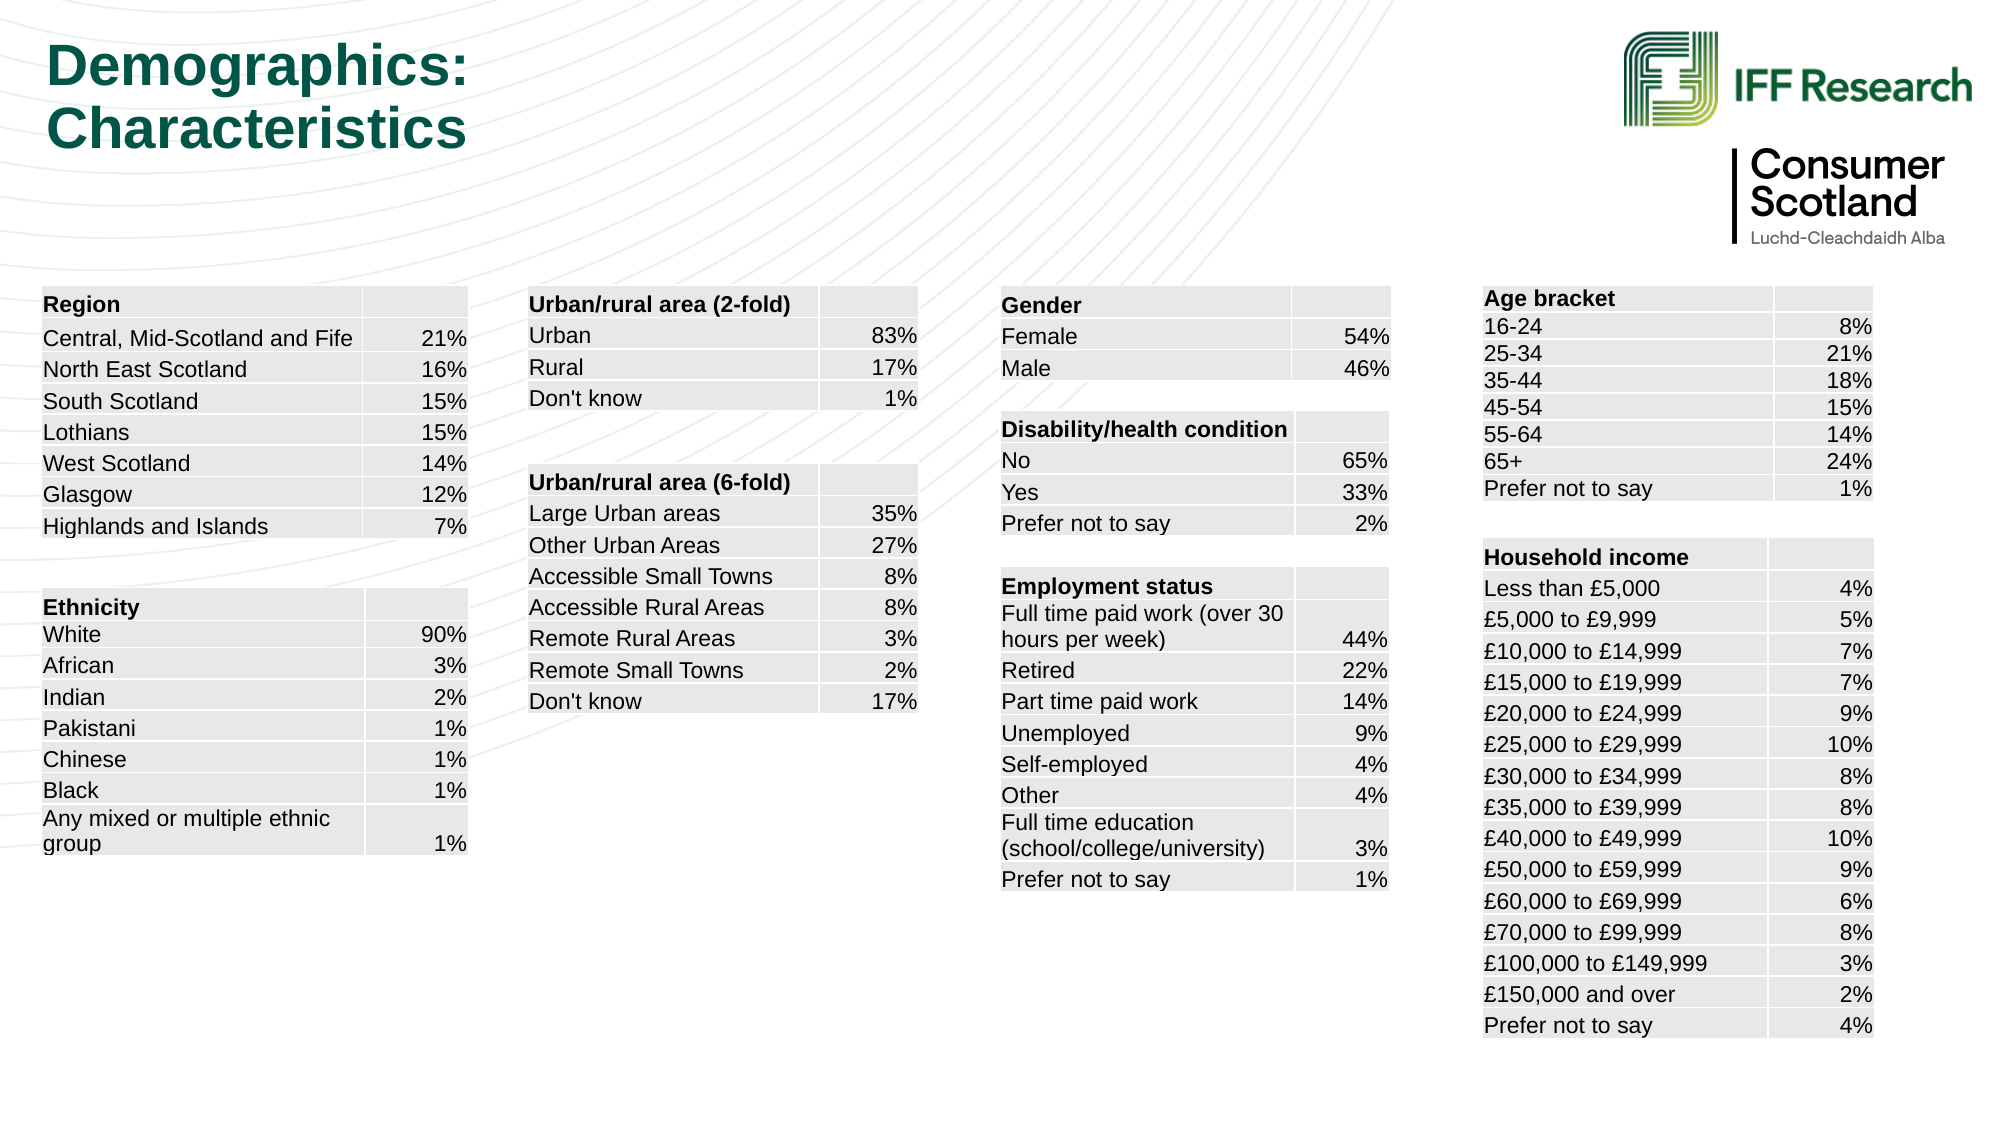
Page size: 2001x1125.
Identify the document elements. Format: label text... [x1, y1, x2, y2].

table_cell £25,000 to £29,999 [1483, 727, 1767, 757]
table_cell Pakistani [42, 711, 364, 740]
table_header [366, 588, 468, 620]
table_cell 1% [366, 773, 468, 803]
table_cell 5% [1769, 602, 1874, 632]
table_cell £30,000 to £34,999 [1483, 759, 1767, 788]
table_cell £40,000 to £49,999 [1483, 821, 1767, 851]
table_header [1296, 567, 1389, 599]
table_cell 1% [1296, 862, 1389, 891]
table_cell 2% [1769, 977, 1874, 1007]
table_cell 1% [366, 805, 468, 855]
table_cell 25-34 [1483, 340, 1773, 365]
table_cell 1% [1775, 475, 1873, 501]
table_cell Glasgow [42, 477, 362, 507]
table_cell 6% [1769, 884, 1874, 913]
table_cell 65% [1296, 443, 1389, 473]
table_cell 2% [366, 680, 468, 709]
table_cell 18% [1775, 367, 1873, 392]
table_cell £50,000 to £59,999 [1483, 852, 1767, 882]
table_cell White [42, 621, 364, 647]
table_header Household income [1483, 538, 1767, 569]
table_cell 35-44 [1483, 367, 1773, 392]
table_header Urban/rural area (6-fold) [528, 464, 818, 495]
table_cell Chinese [42, 742, 364, 772]
table_header Gender [1001, 286, 1291, 317]
table_cell 3% [820, 621, 918, 651]
table_cell 10% [1769, 727, 1874, 757]
table_cell Prefer not to say [1001, 506, 1294, 535]
table_cell 9% [1296, 715, 1389, 745]
table_cell 9% [1769, 852, 1874, 882]
table_header Region [42, 286, 362, 317]
table_cell Indian [42, 680, 364, 709]
table_cell 16% [363, 352, 468, 382]
table_cell 33% [1296, 475, 1389, 504]
table_cell 7% [1769, 665, 1874, 694]
table_cell 8% [820, 559, 918, 588]
table_cell 16-24 [1483, 313, 1773, 338]
table_cell Large Urban areas [528, 496, 818, 526]
table_cell 3% [1769, 946, 1874, 975]
table_cell 45-54 [1483, 394, 1773, 419]
table_cell Full time paid work (over 30 hours per week) [1001, 600, 1294, 651]
table_header [1292, 286, 1391, 317]
table_cell No [1001, 443, 1294, 473]
table_cell £20,000 to £24,999 [1483, 696, 1767, 726]
table_cell £150,000 and over [1483, 977, 1767, 1007]
table_header [1769, 538, 1874, 569]
table_cell 15% [363, 415, 468, 444]
table_cell 90% [366, 621, 468, 647]
table_cell £70,000 to £99,999 [1483, 915, 1767, 944]
table_cell 22% [1296, 653, 1389, 682]
table_cell 14% [363, 446, 468, 476]
table_cell 9% [1769, 696, 1874, 726]
table_cell Central, Mid-Scotland and Fife [42, 318, 362, 351]
table_cell Remote Rural Areas [528, 621, 818, 651]
table_header Age bracket [1483, 286, 1773, 311]
table_cell Unemployed [1001, 715, 1294, 745]
table_header [363, 286, 468, 317]
table_cell Part time paid work [1001, 684, 1294, 714]
table_cell 10% [1769, 821, 1874, 851]
text_box Demographics: Characteristics [31, 28, 749, 120]
table_cell Any mixed or multiple ethnic group [42, 805, 364, 855]
table_cell 8% [1769, 759, 1874, 788]
table_cell West Scotland [42, 446, 362, 476]
table_cell 4% [1296, 747, 1389, 776]
table_cell 65+ [1483, 448, 1773, 474]
table_cell North East Scotland [42, 352, 362, 382]
table_cell Prefer not to say [1483, 475, 1773, 501]
table_cell Prefer not to say [1483, 1008, 1767, 1038]
table_cell Accessible Rural Areas [528, 590, 818, 620]
table_header Urban/rural area (2-fold) [528, 286, 818, 317]
table_cell 1% [820, 381, 918, 410]
table_cell South Scotland [42, 384, 362, 413]
table_cell 4% [1296, 778, 1389, 807]
table_cell Retired [1001, 653, 1294, 682]
table_cell 3% [1296, 809, 1389, 860]
table_cell 1% [366, 742, 468, 772]
table_cell 44% [1296, 600, 1389, 651]
table_cell 55-64 [1483, 421, 1773, 446]
table_cell £15,000 to £19,999 [1483, 665, 1767, 694]
table_cell Accessible Small Towns [528, 559, 818, 588]
table_cell £60,000 to £69,999 [1483, 884, 1767, 913]
table_cell £35,000 to £39,999 [1483, 790, 1767, 819]
table_header [1775, 286, 1873, 311]
table_cell 83% [820, 318, 918, 348]
table_cell Urban [528, 318, 818, 348]
table_cell Female [1001, 319, 1291, 349]
table_cell Other Urban Areas [528, 528, 818, 557]
table_cell 17% [820, 350, 918, 379]
table_cell 7% [363, 509, 468, 538]
table_cell 14% [1296, 684, 1389, 714]
table_header [820, 464, 918, 495]
table_cell 3% [366, 648, 468, 678]
table_cell 12% [363, 477, 468, 507]
table_cell 21% [363, 318, 468, 351]
table_cell Self-employed [1001, 747, 1294, 776]
table_cell Lothians [42, 415, 362, 444]
table_cell Male [1001, 350, 1291, 380]
table_cell Don't know [528, 381, 818, 410]
table_cell 8% [1775, 313, 1873, 338]
table_cell 15% [363, 384, 468, 413]
table_header Ethnicity [42, 588, 364, 620]
table_cell 15% [1775, 394, 1873, 419]
table_cell 24% [1775, 448, 1873, 474]
table_header Disability/health condition [1001, 411, 1294, 442]
table_cell 8% [1769, 790, 1874, 819]
table_cell £5,000 to £9,999 [1483, 602, 1767, 632]
table_cell Remote Small Towns [528, 653, 818, 682]
table_cell 4% [1769, 571, 1874, 601]
table_cell 27% [820, 528, 918, 557]
table_cell 2% [820, 653, 918, 682]
table_header [820, 286, 918, 317]
table_cell Black [42, 773, 364, 803]
table_cell 4% [1769, 1008, 1874, 1038]
table_header [1296, 411, 1389, 442]
table_cell 14% [1775, 421, 1873, 446]
table_cell 7% [1769, 634, 1874, 663]
table_cell Yes [1001, 475, 1294, 504]
table_cell 1% [366, 711, 468, 740]
picture [0, 0, 2001, 1125]
table_cell Prefer not to say [1001, 862, 1294, 891]
table_cell 46% [1292, 350, 1391, 380]
table_cell Full time education (school/college/university) [1001, 809, 1294, 860]
table_header Employment status [1001, 567, 1294, 599]
table_cell Other [1001, 778, 1294, 807]
table_cell Highlands and Islands [42, 509, 362, 538]
table_cell 54% [1292, 319, 1391, 349]
table_cell 8% [1769, 915, 1874, 944]
table_cell £100,000 to £149,999 [1483, 946, 1767, 975]
table_cell Less than £5,000 [1483, 571, 1767, 601]
table_cell Don't know [528, 684, 818, 713]
table_cell African [42, 648, 364, 678]
table_cell 21% [1775, 340, 1873, 365]
table_cell 17% [820, 684, 918, 713]
table_cell £10,000 to £14,999 [1483, 634, 1767, 663]
table_cell 35% [820, 496, 918, 526]
table_cell 8% [820, 590, 918, 620]
table_cell Rural [528, 350, 818, 379]
table_cell 2% [1296, 506, 1389, 535]
